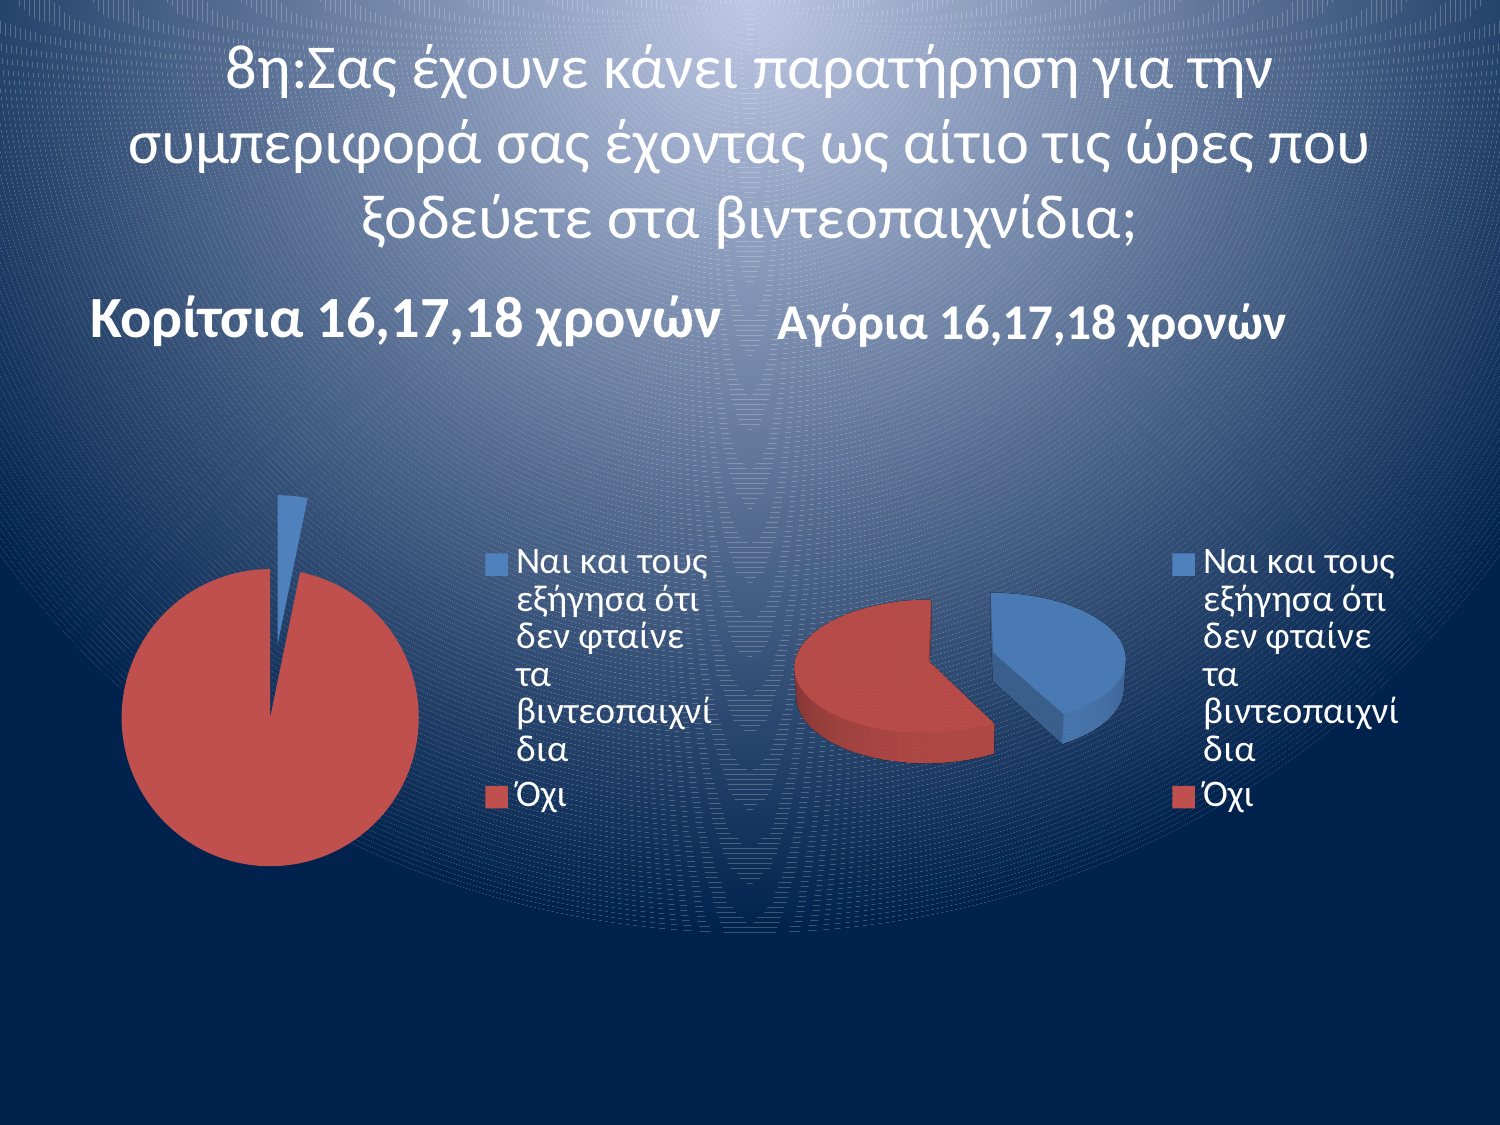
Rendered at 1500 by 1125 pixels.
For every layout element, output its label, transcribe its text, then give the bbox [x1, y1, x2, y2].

title 8η:Σας έχουνε κάνει παρατήρηση για την συμπεριφορά σας έχοντας ως αίτιο τις ώρες που ξοδεύετε στα βιντεοπαιχνίδια; [75, 45, 1425, 233]
list Κορίτσια 16,17,18 χρονών [75, 251, 738, 356]
chart [74, 356, 738, 1006]
list Αγόρια 16,17,18 χρονών [761, 251, 1425, 356]
chart [761, 356, 1426, 1006]
